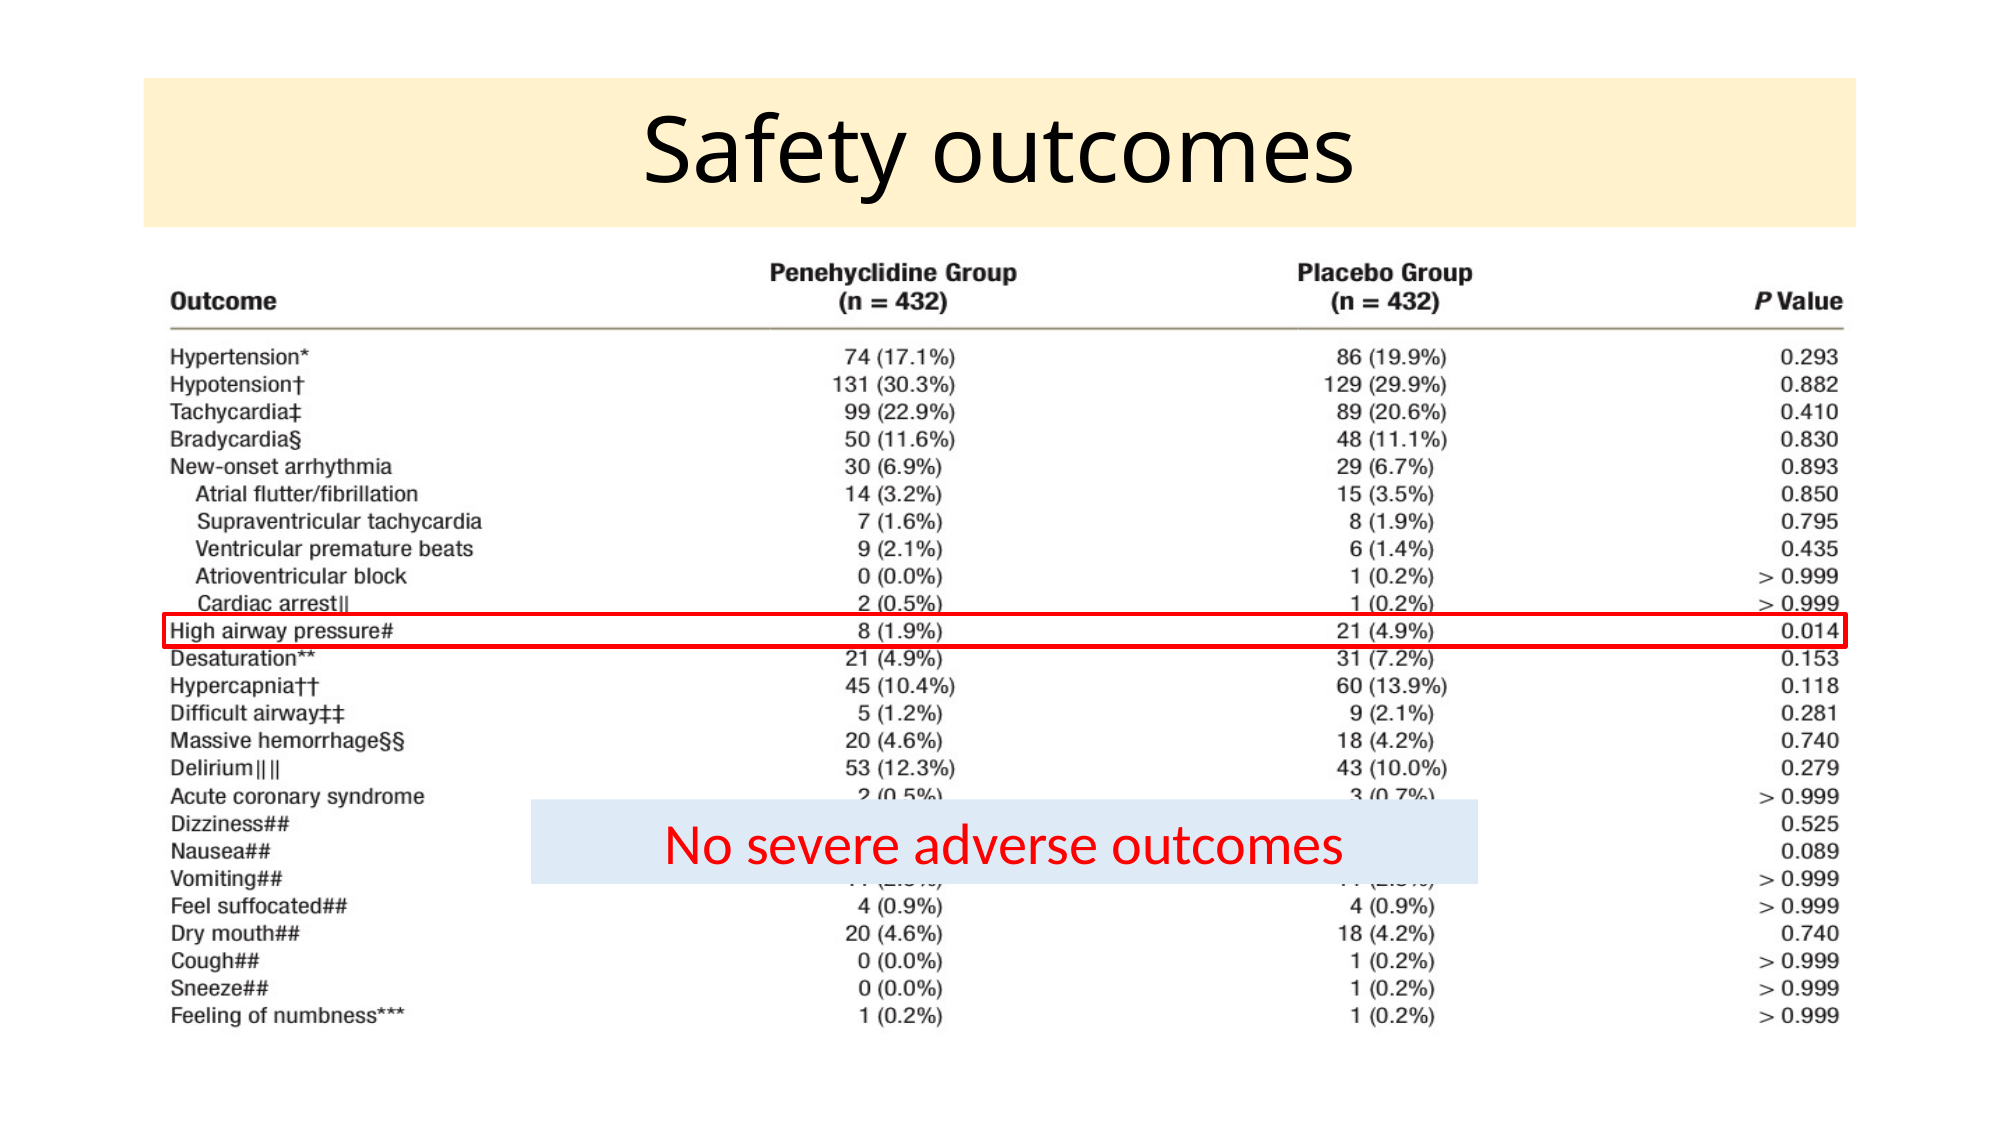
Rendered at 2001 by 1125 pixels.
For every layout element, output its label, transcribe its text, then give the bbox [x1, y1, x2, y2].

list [143, 251, 1857, 1047]
title Safety outcomes [143, 78, 1857, 228]
